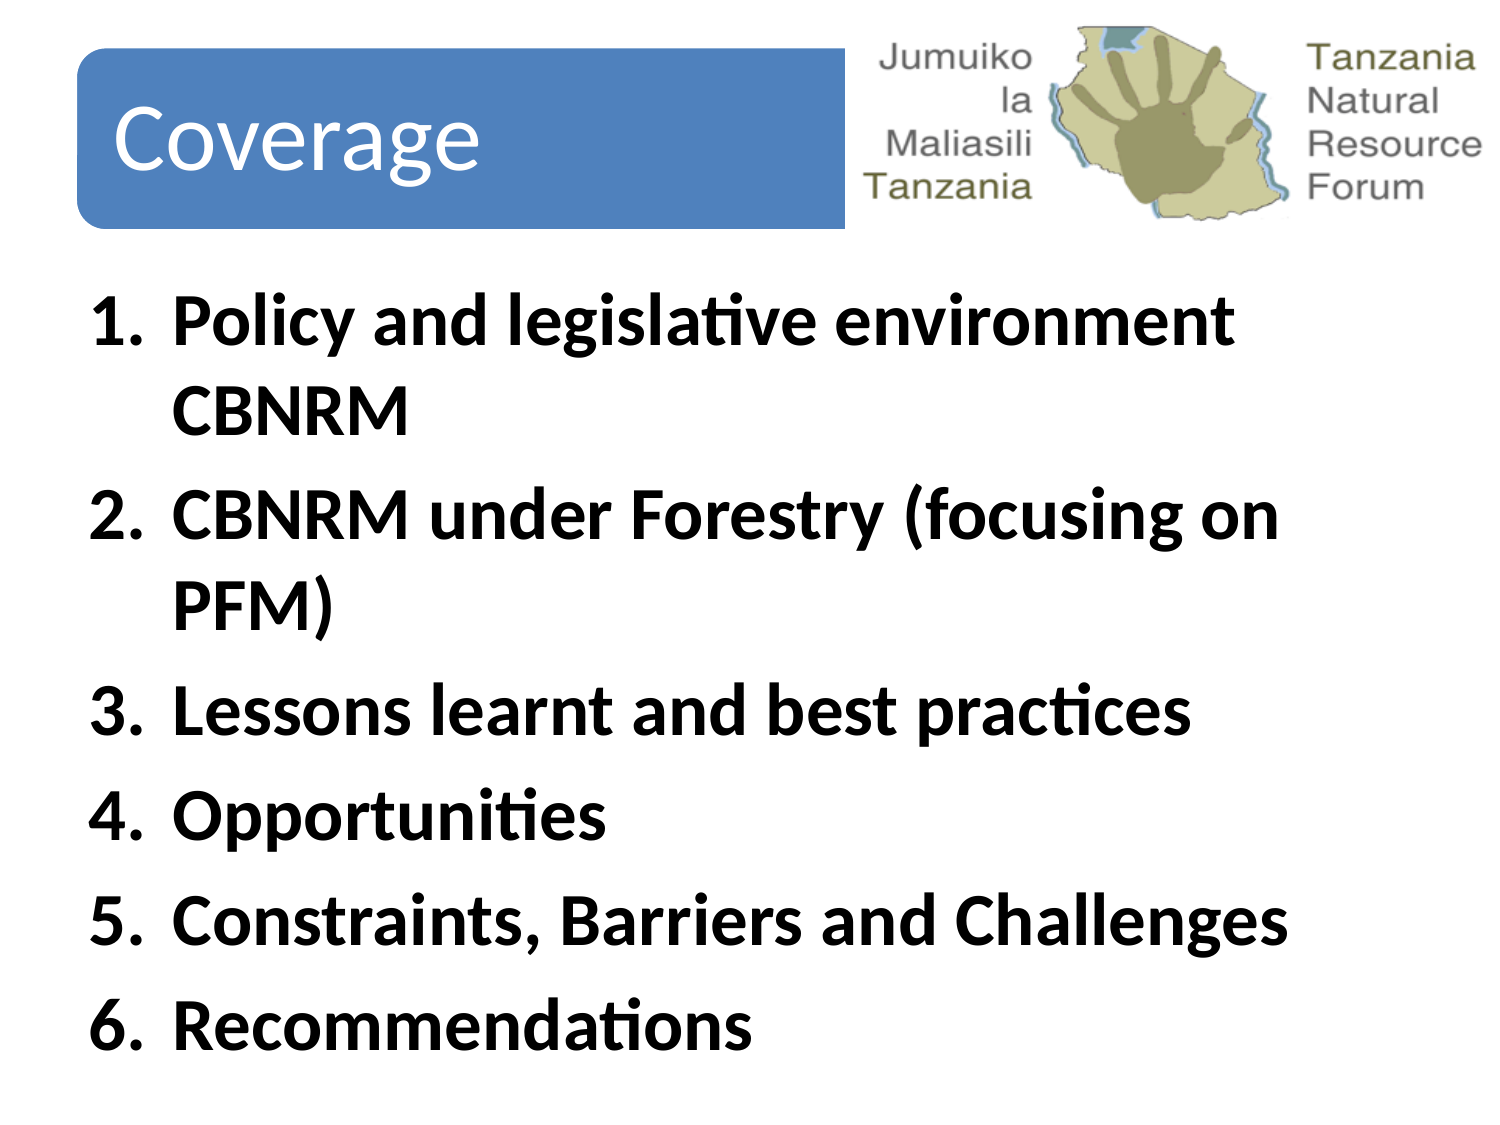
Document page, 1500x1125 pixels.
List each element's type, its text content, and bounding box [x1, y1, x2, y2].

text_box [74, 44, 840, 233]
list Policy and legislative environment CBNRM CBNRM under Forestry (focusing on PFM) Lessons learnt and best practices Opportunities Constraints, Barriers and Challenges Recommendations [73, 262, 1424, 1125]
picture [845, 14, 1500, 232]
